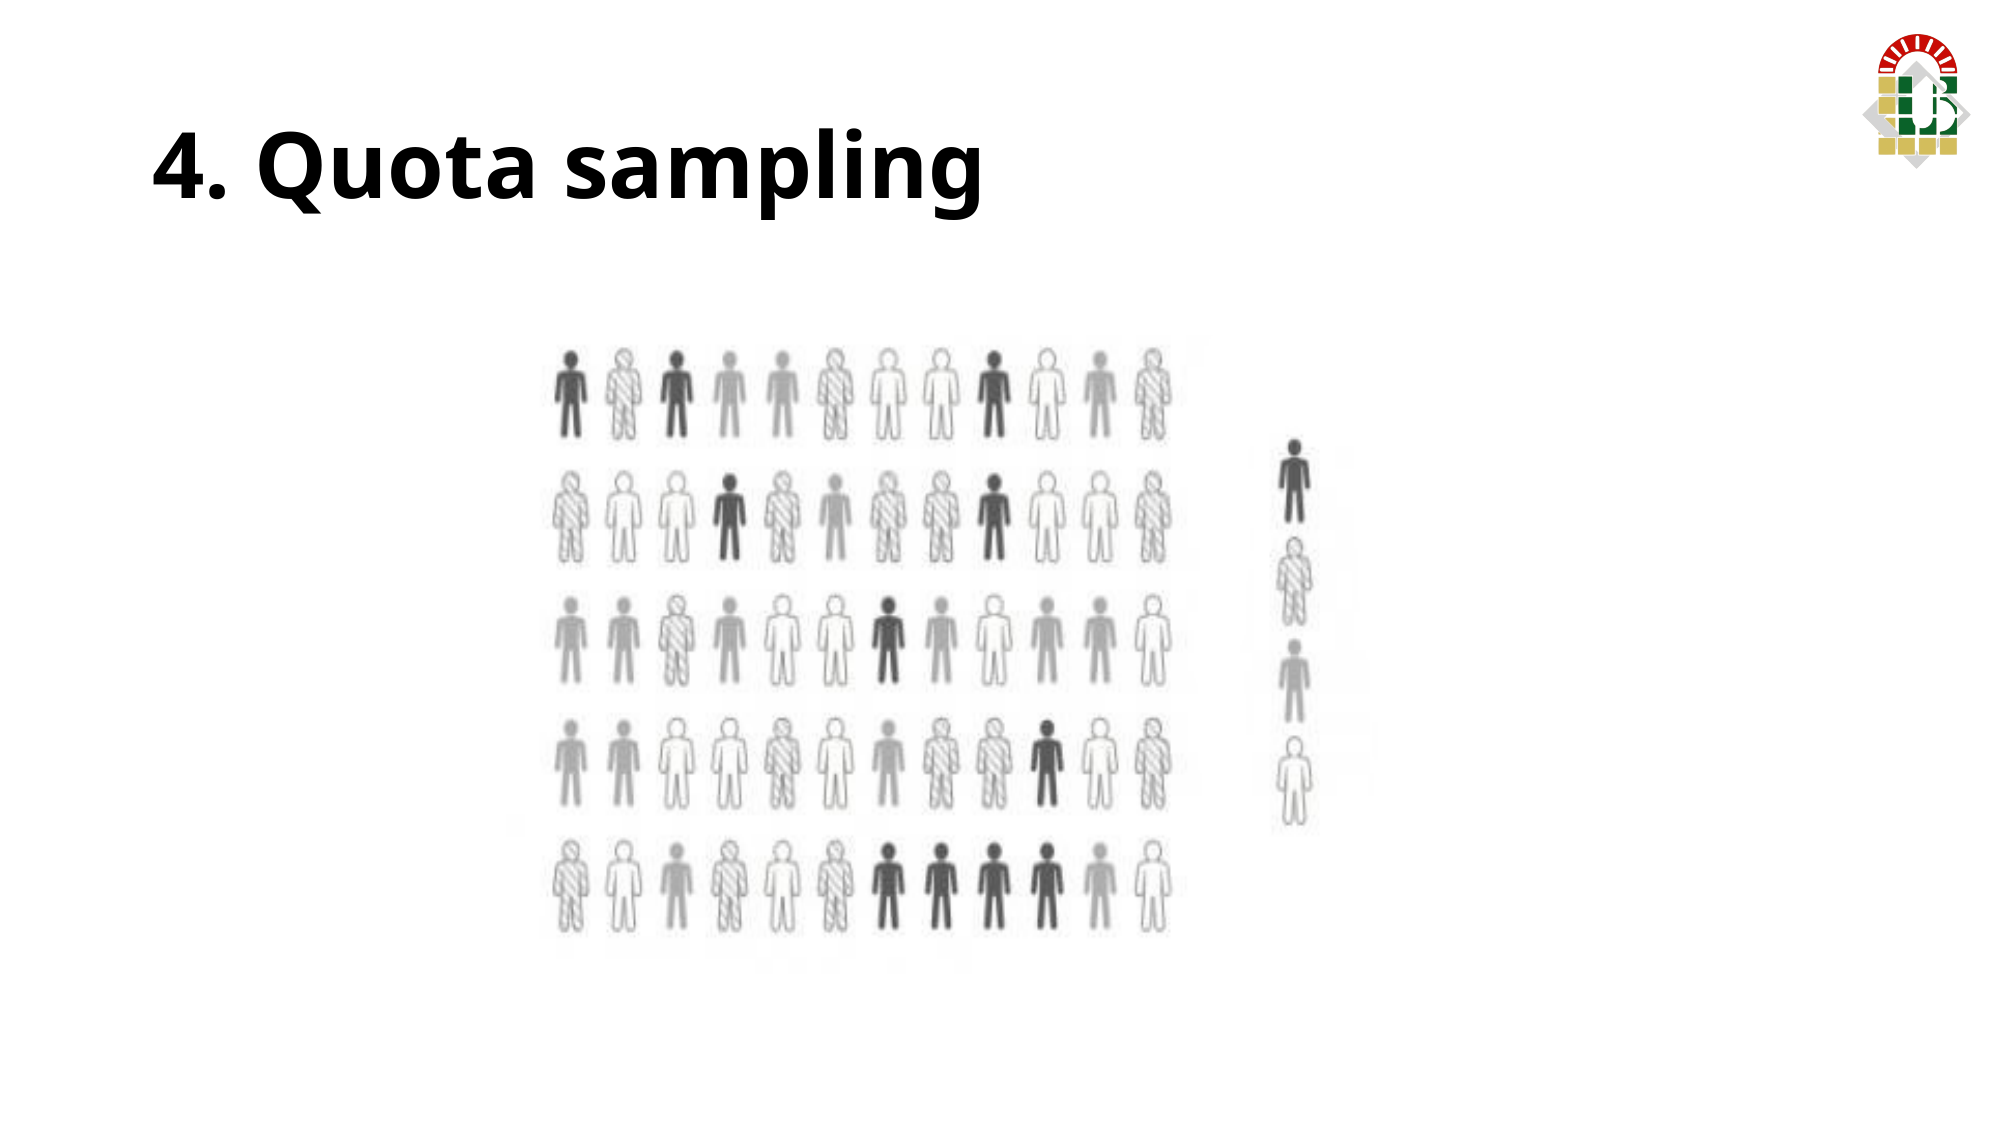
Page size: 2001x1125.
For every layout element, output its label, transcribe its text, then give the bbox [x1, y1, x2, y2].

picture [1862, 34, 1971, 169]
picture [491, 335, 1378, 974]
title 4. Quota sampling [137, 59, 1863, 278]
